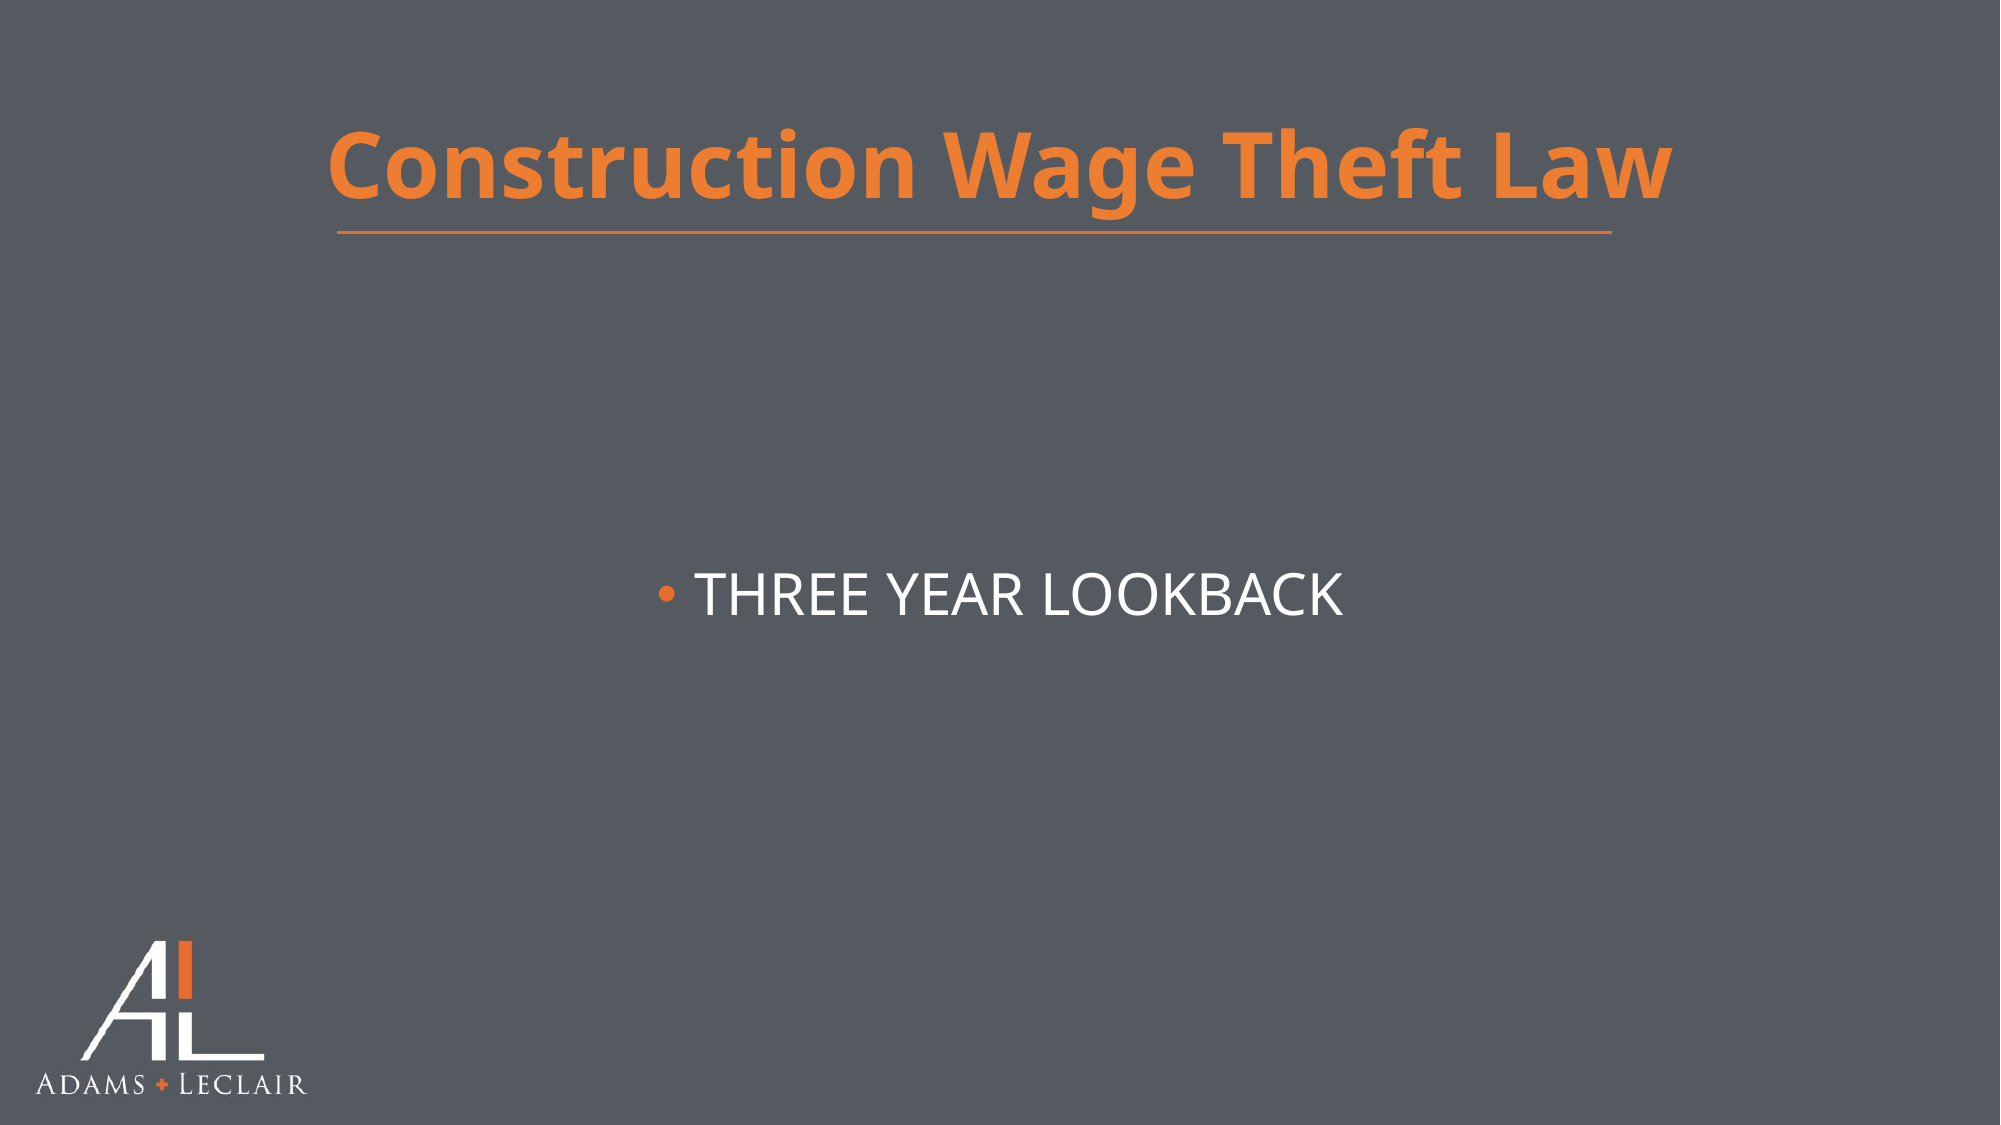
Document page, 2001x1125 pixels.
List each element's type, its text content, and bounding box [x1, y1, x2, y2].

picture [13, 908, 333, 1118]
title Construction Wage Theft Law [137, 59, 1863, 278]
list THREE YEAR LOOKBACK [137, 299, 1863, 1014]
